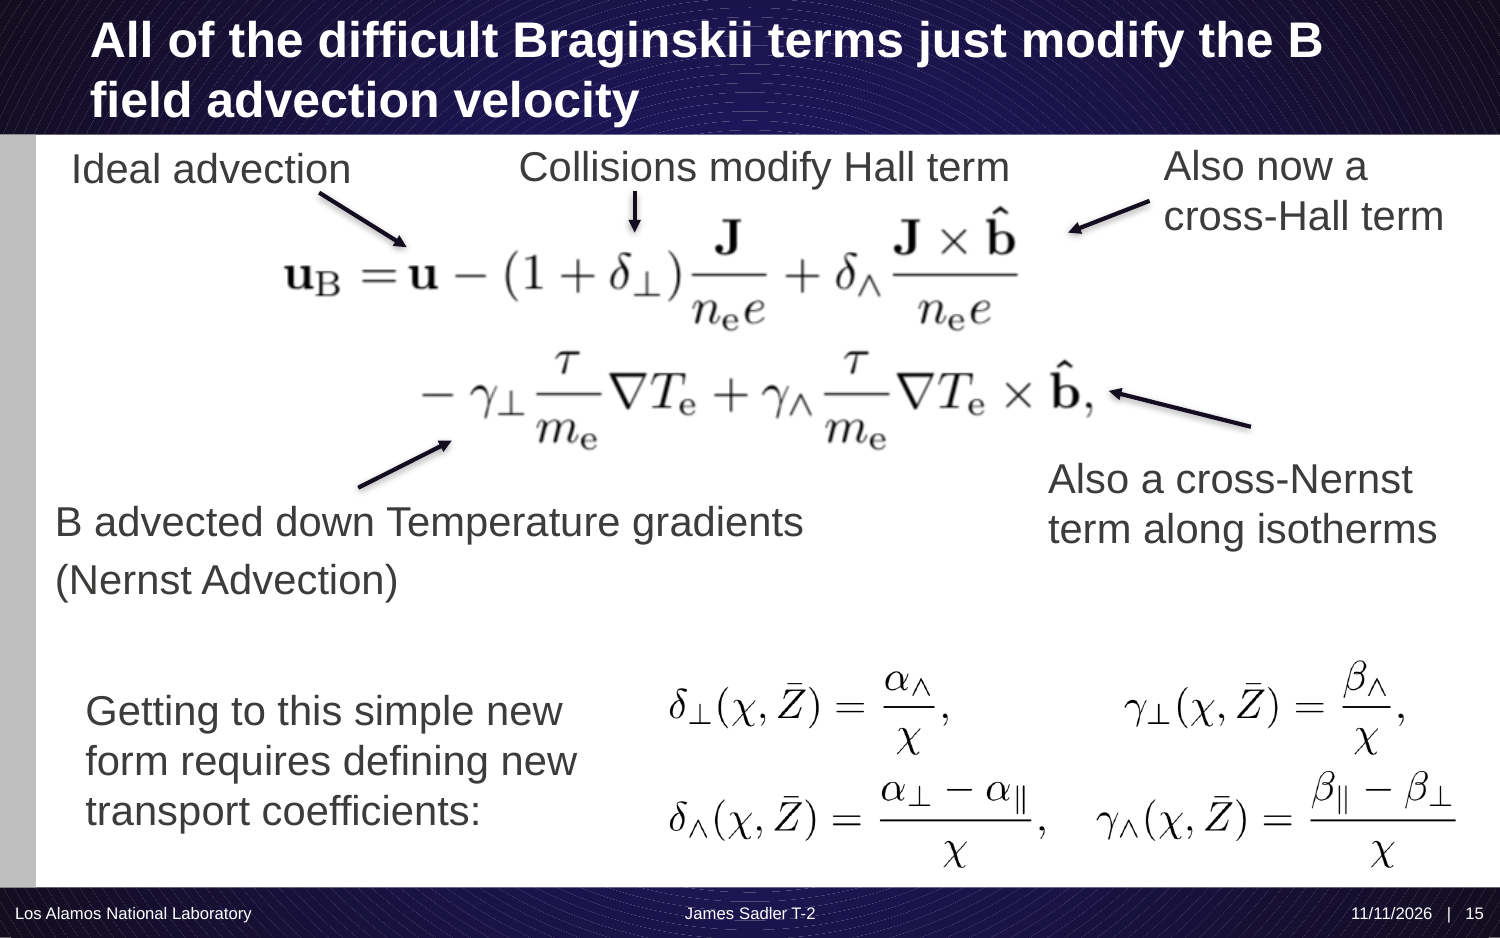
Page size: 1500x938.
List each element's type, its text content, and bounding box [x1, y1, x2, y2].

text_box Getting to this simple new form requires defining new transport coefficients: [70, 676, 643, 750]
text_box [1067, 200, 1150, 233]
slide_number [1148, 887, 1499, 938]
picture [648, 648, 1460, 886]
title All of the difficult Braginskii terms just modify the B field advection velocity [75, 0, 1425, 135]
text_box [0, 133, 38, 889]
text_box Also now a cross-Hall term [1148, 131, 1495, 205]
picture [271, 202, 1137, 465]
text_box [1108, 390, 1252, 428]
text_box Also a cross-Nernst term along isotherms [1033, 444, 1487, 518]
text_box B advected down Temperature gradients (Nernst Advection) [40, 487, 853, 660]
text_box Ideal advection [55, 134, 384, 208]
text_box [357, 440, 452, 488]
footer Los Alamos National Laboratory [0, 887, 544, 938]
text_box Collisions modify Hall term [503, 132, 1034, 200]
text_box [318, 192, 407, 248]
